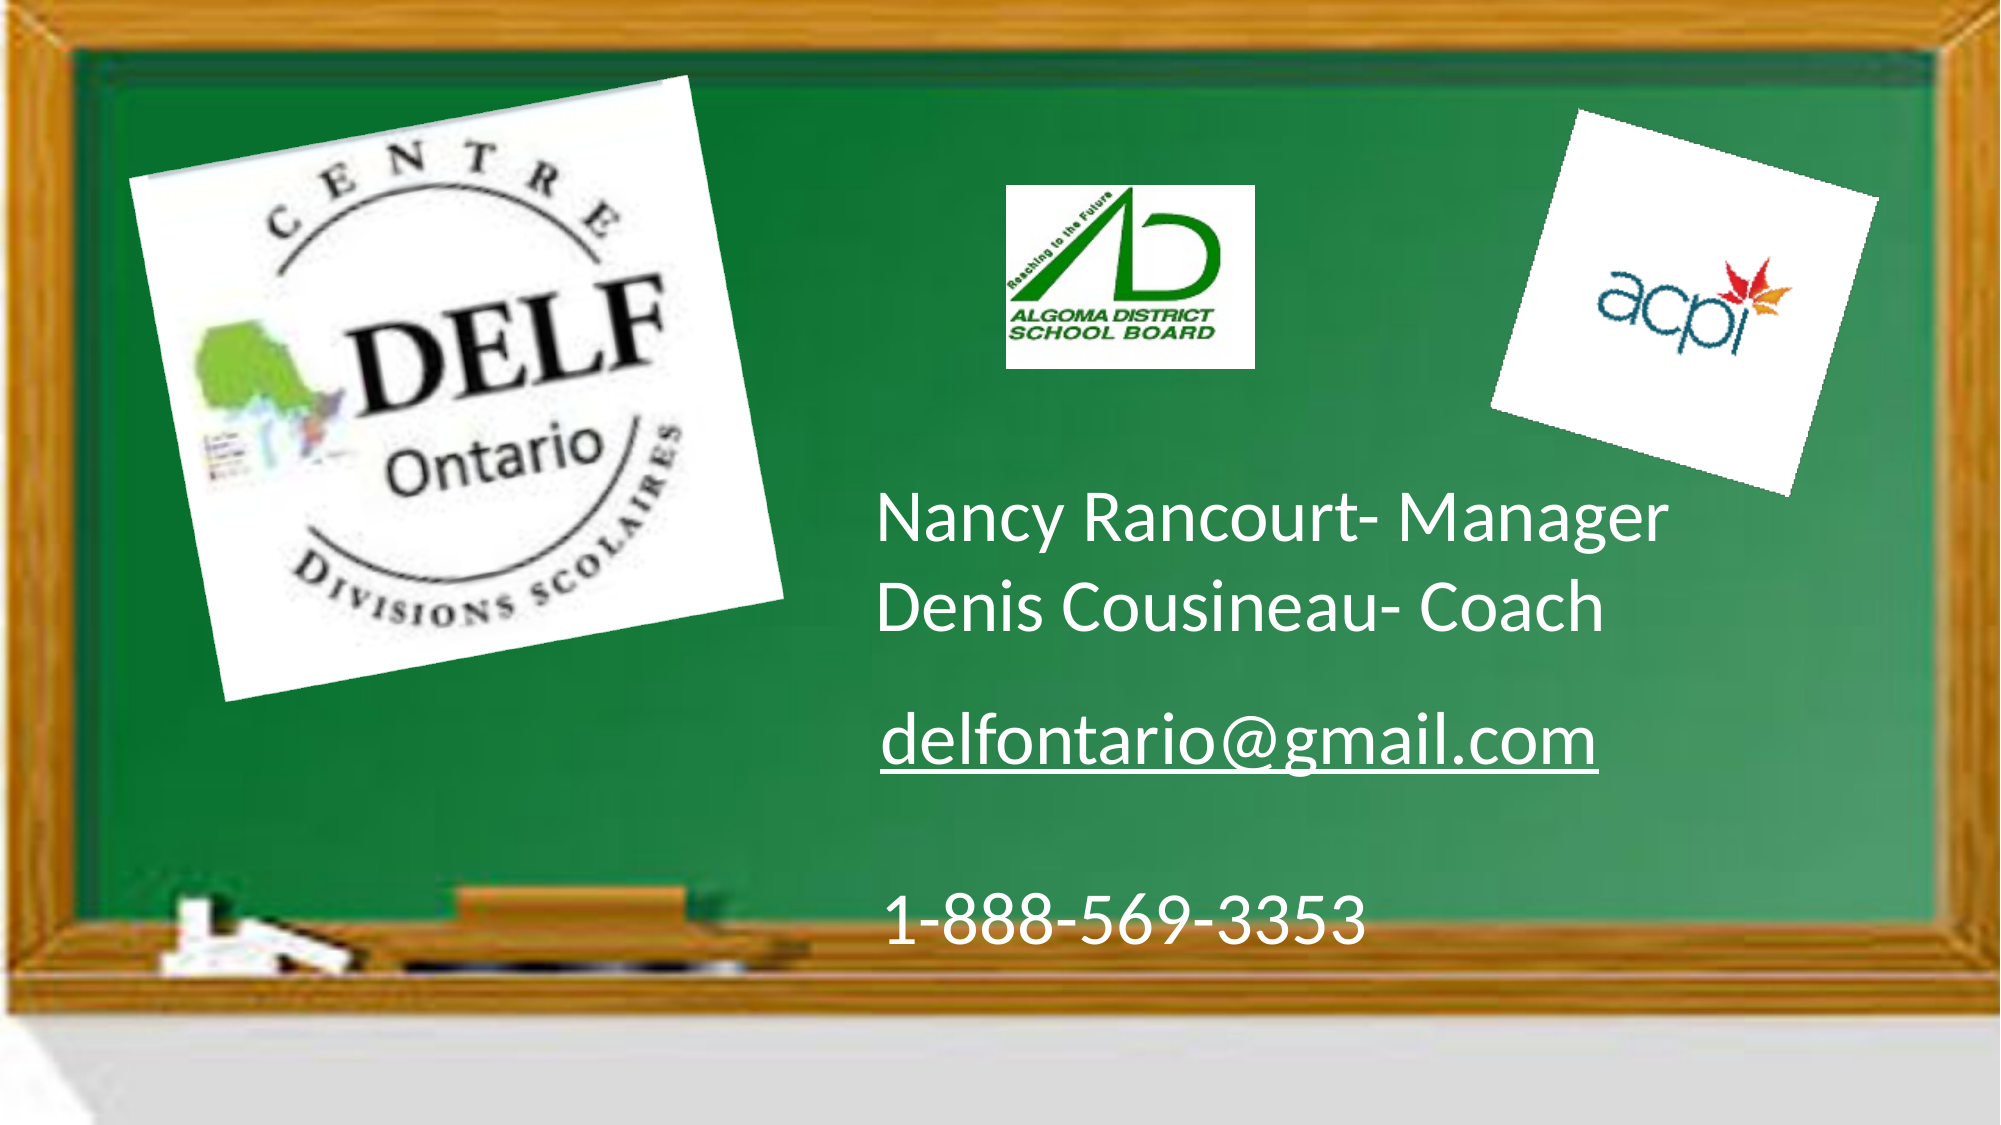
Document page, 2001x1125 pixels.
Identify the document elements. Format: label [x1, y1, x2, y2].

list [171, 121, 740, 654]
picture [0, 0, 2000, 1125]
